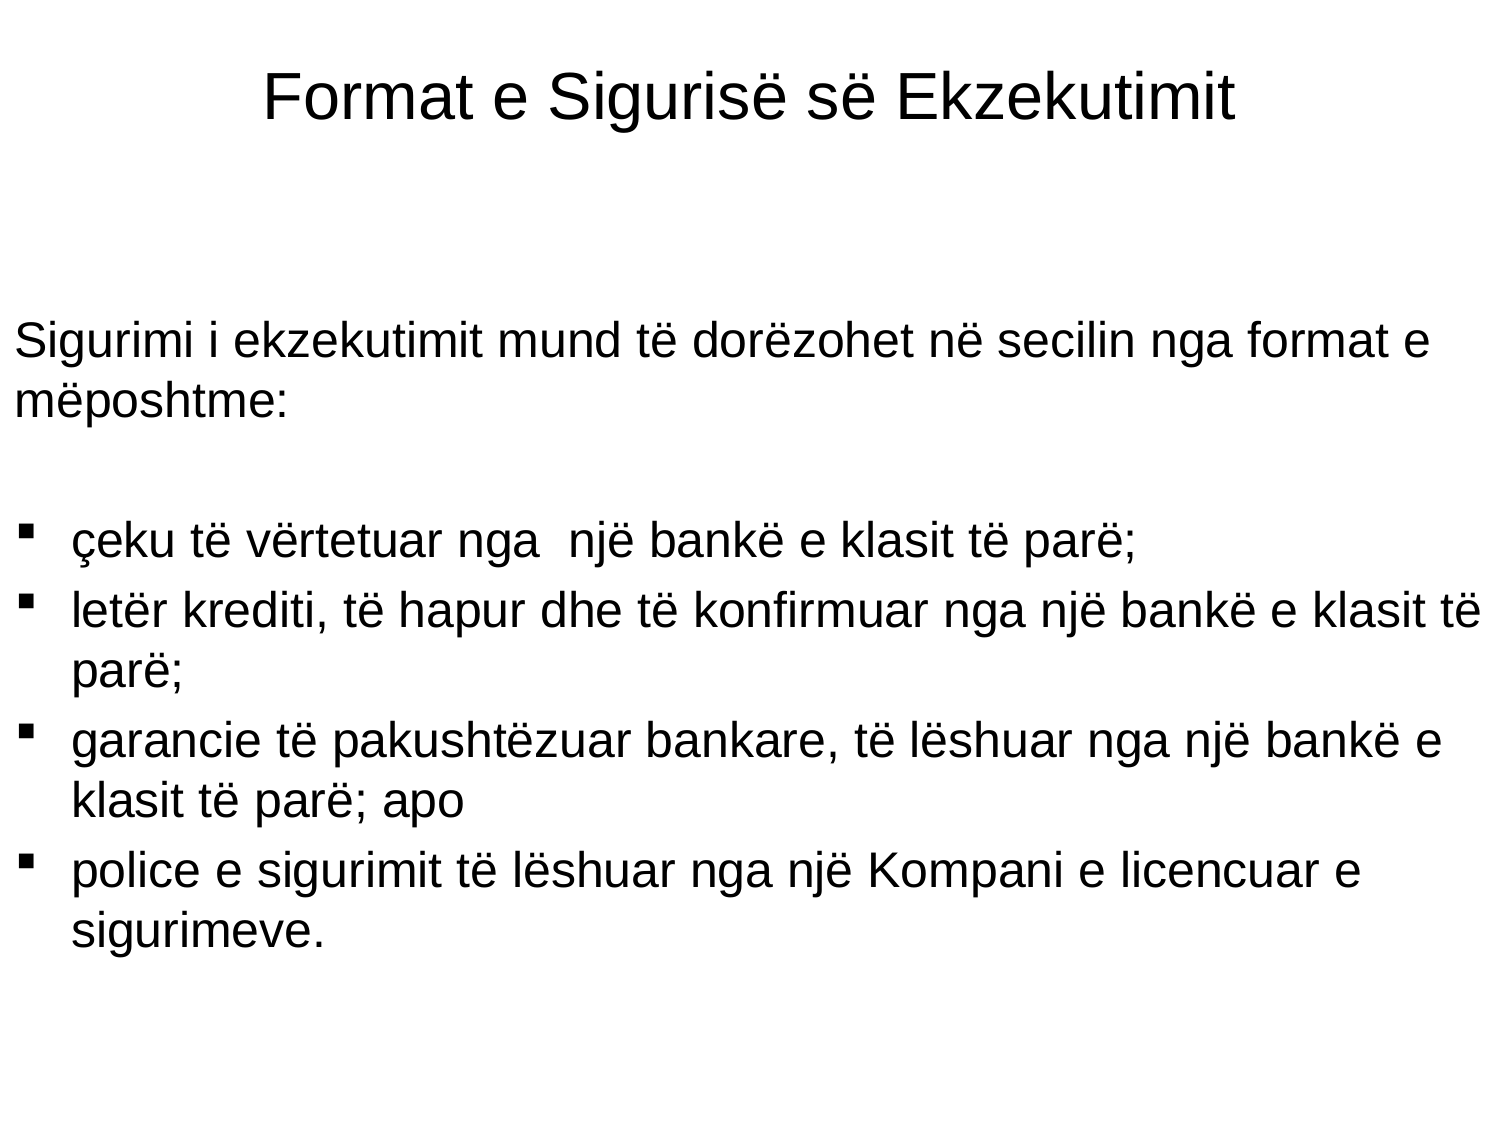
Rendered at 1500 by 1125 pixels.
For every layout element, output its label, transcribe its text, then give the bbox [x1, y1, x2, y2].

list Sigurimi i ekzekutimit mund të dorëzohet në secilin nga format e mëposhtme: çeku të vërtetuar nga një bankë e klasit të parë; letër krediti, të hapur dhe të konfirmuar nga një bankë e klasit të parë; garancie të pakushtëzuar bankare, të lëshuar nga një bankë e klasit të parë; apo police e sigurimit të lëshuar nga një Kompani e licencuar e sigurimeve. [0, 299, 1500, 1005]
title Format e Sigurisë së Ekzekutimit [75, 45, 1425, 233]
